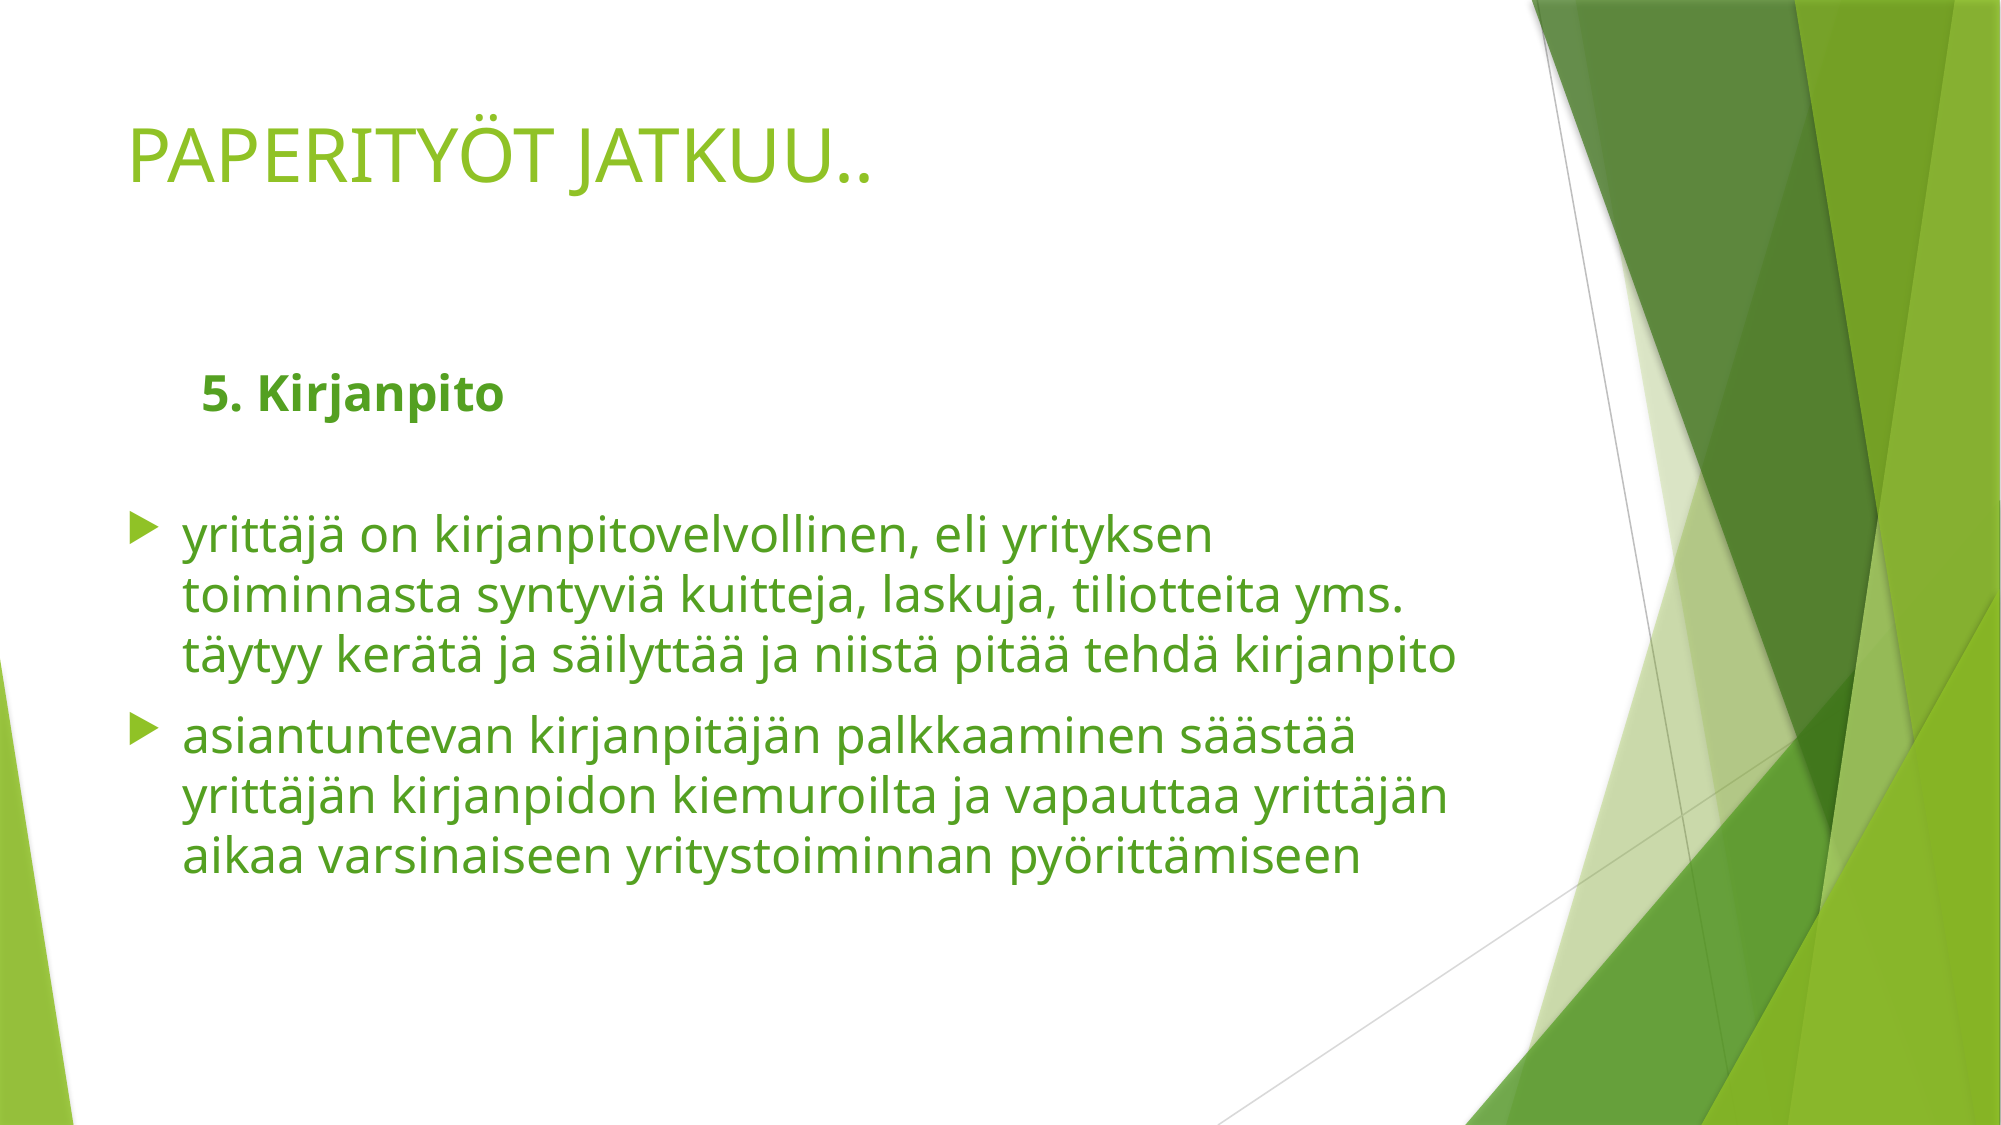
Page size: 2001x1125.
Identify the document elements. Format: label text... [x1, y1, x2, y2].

title PAPERITYÖT JATKUU.. [111, 99, 1522, 317]
list 5. Kirjanpito yrittäjä on kirjanpitovelvollinen, eli yrityksen toiminnasta syntyviä kuitteja, laskuja, tiliotteita yms. täytyy kerätä ja säilyttää ja niistä pitää tehdä kirjanpito asiantuntevan kirjanpitäjän palkkaaminen säästää yrittäjän kirjanpidon kiemuroilta ja vapauttaa yrittäjän aikaa varsinaiseen yritystoiminnan pyörittämiseen [111, 354, 1522, 992]
